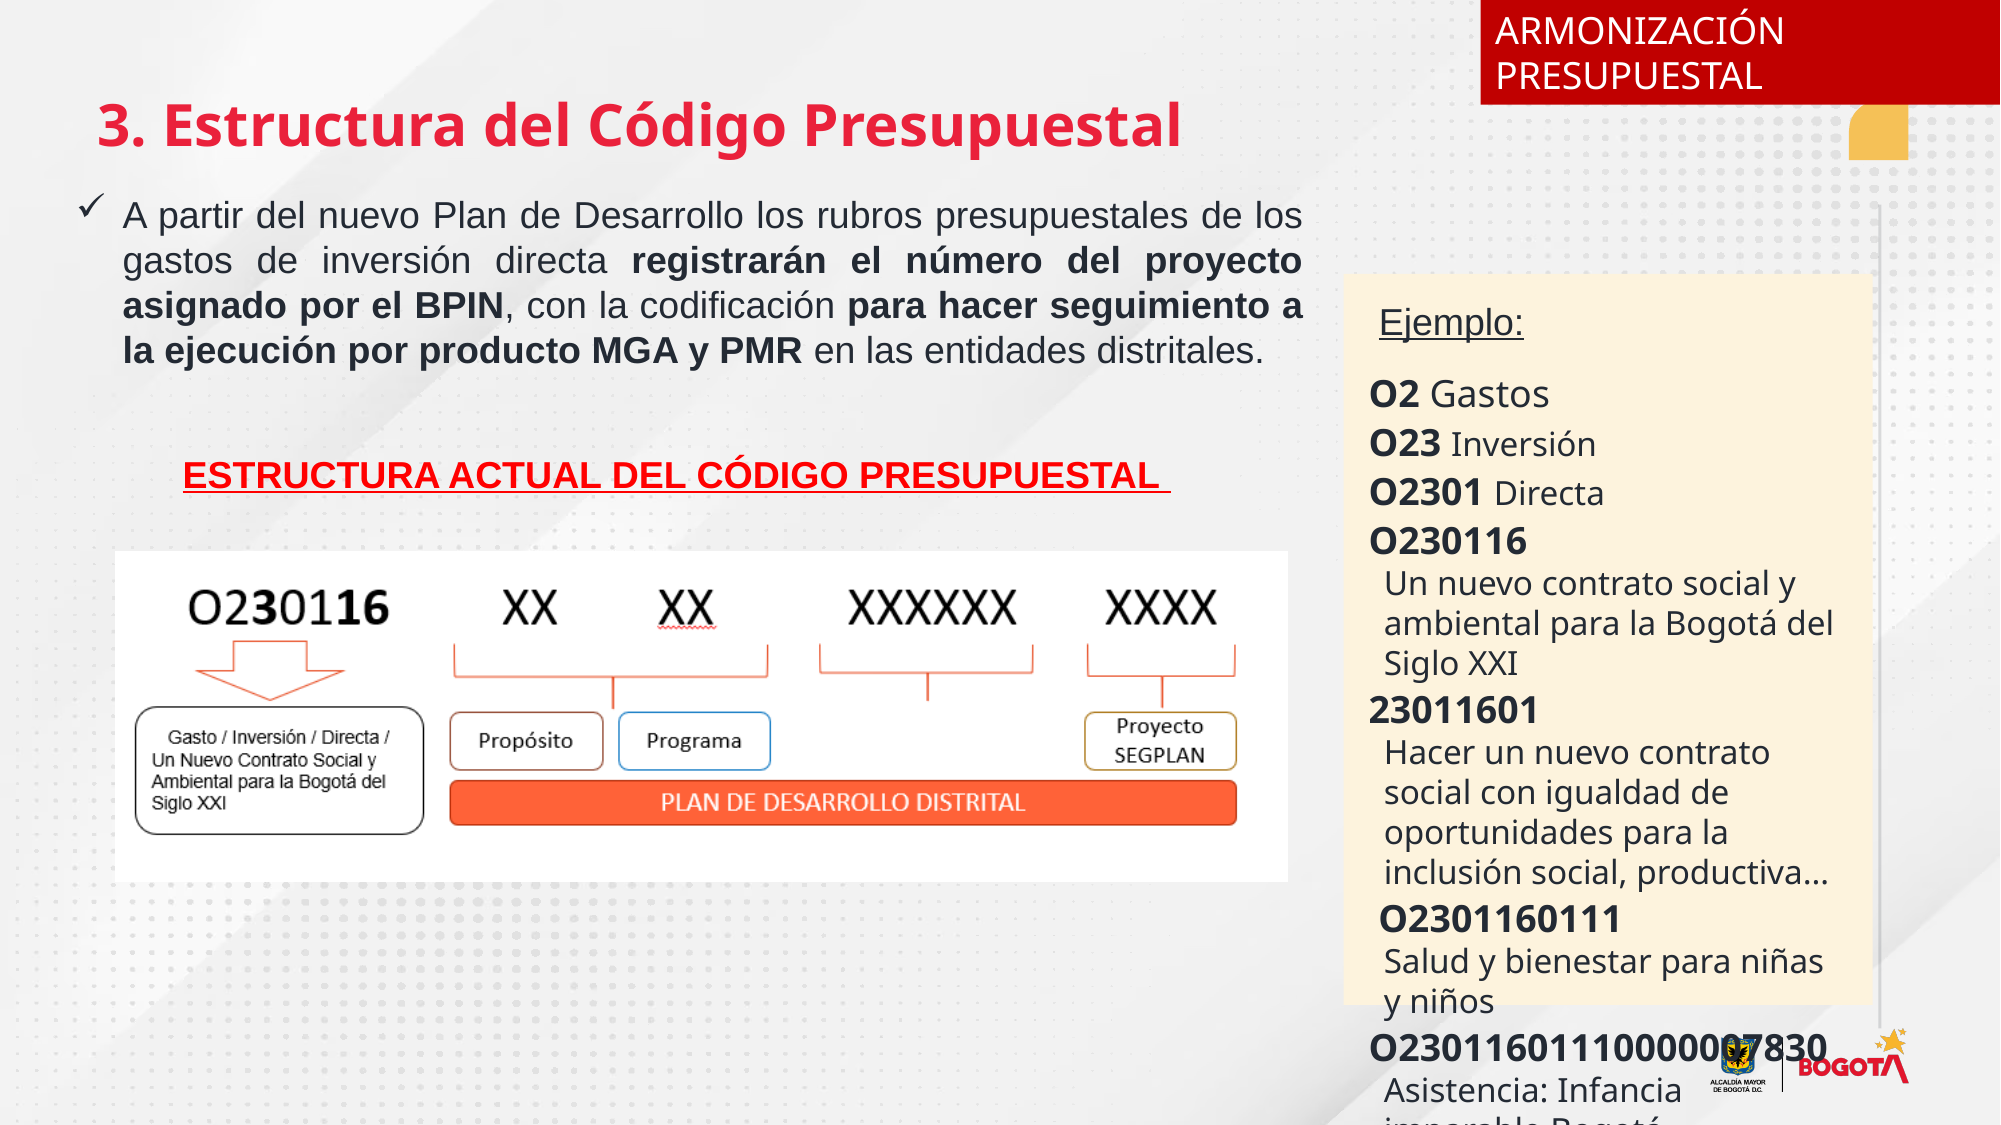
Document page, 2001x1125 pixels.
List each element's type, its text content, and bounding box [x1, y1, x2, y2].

text_box Ejemplo: O2 Gastos O23 Inversión O2301 Directa O230116 Un nuevo contrato social y ambiental para la Bogotá del Siglo XXI 23011601 Hacer un nuevo contrato social con igualdad de oportunidades para la inclusión social, productiva… O2301160111 Salud y bienestar para niñas y niños O23011601110000007830 Asistencia: Infancia imparable Bogotá [1353, 290, 1863, 1125]
text_box A partir del nuevo Plan de Desarrollo los rubros presupuestales de los gastos de inversión directa registrarán el número del proyecto asignado por el BPIN, con la codificación para hacer seguimiento a la ejecución por producto MGA y PMR en las entidades distritales. [61, 183, 1318, 379]
text_box ESTRUCTURA ACTUAL DEL CÓDIGO PRESUPUESTAL [151, 443, 1202, 504]
text_box [1343, 273, 1874, 1006]
text_box ARMONIZACIÓN PRESUPUESTAL [1480, 0, 2000, 105]
text_box 3. Estructura del Código Presupuestal [82, 80, 1745, 166]
picture [0, 0, 2000, 1125]
